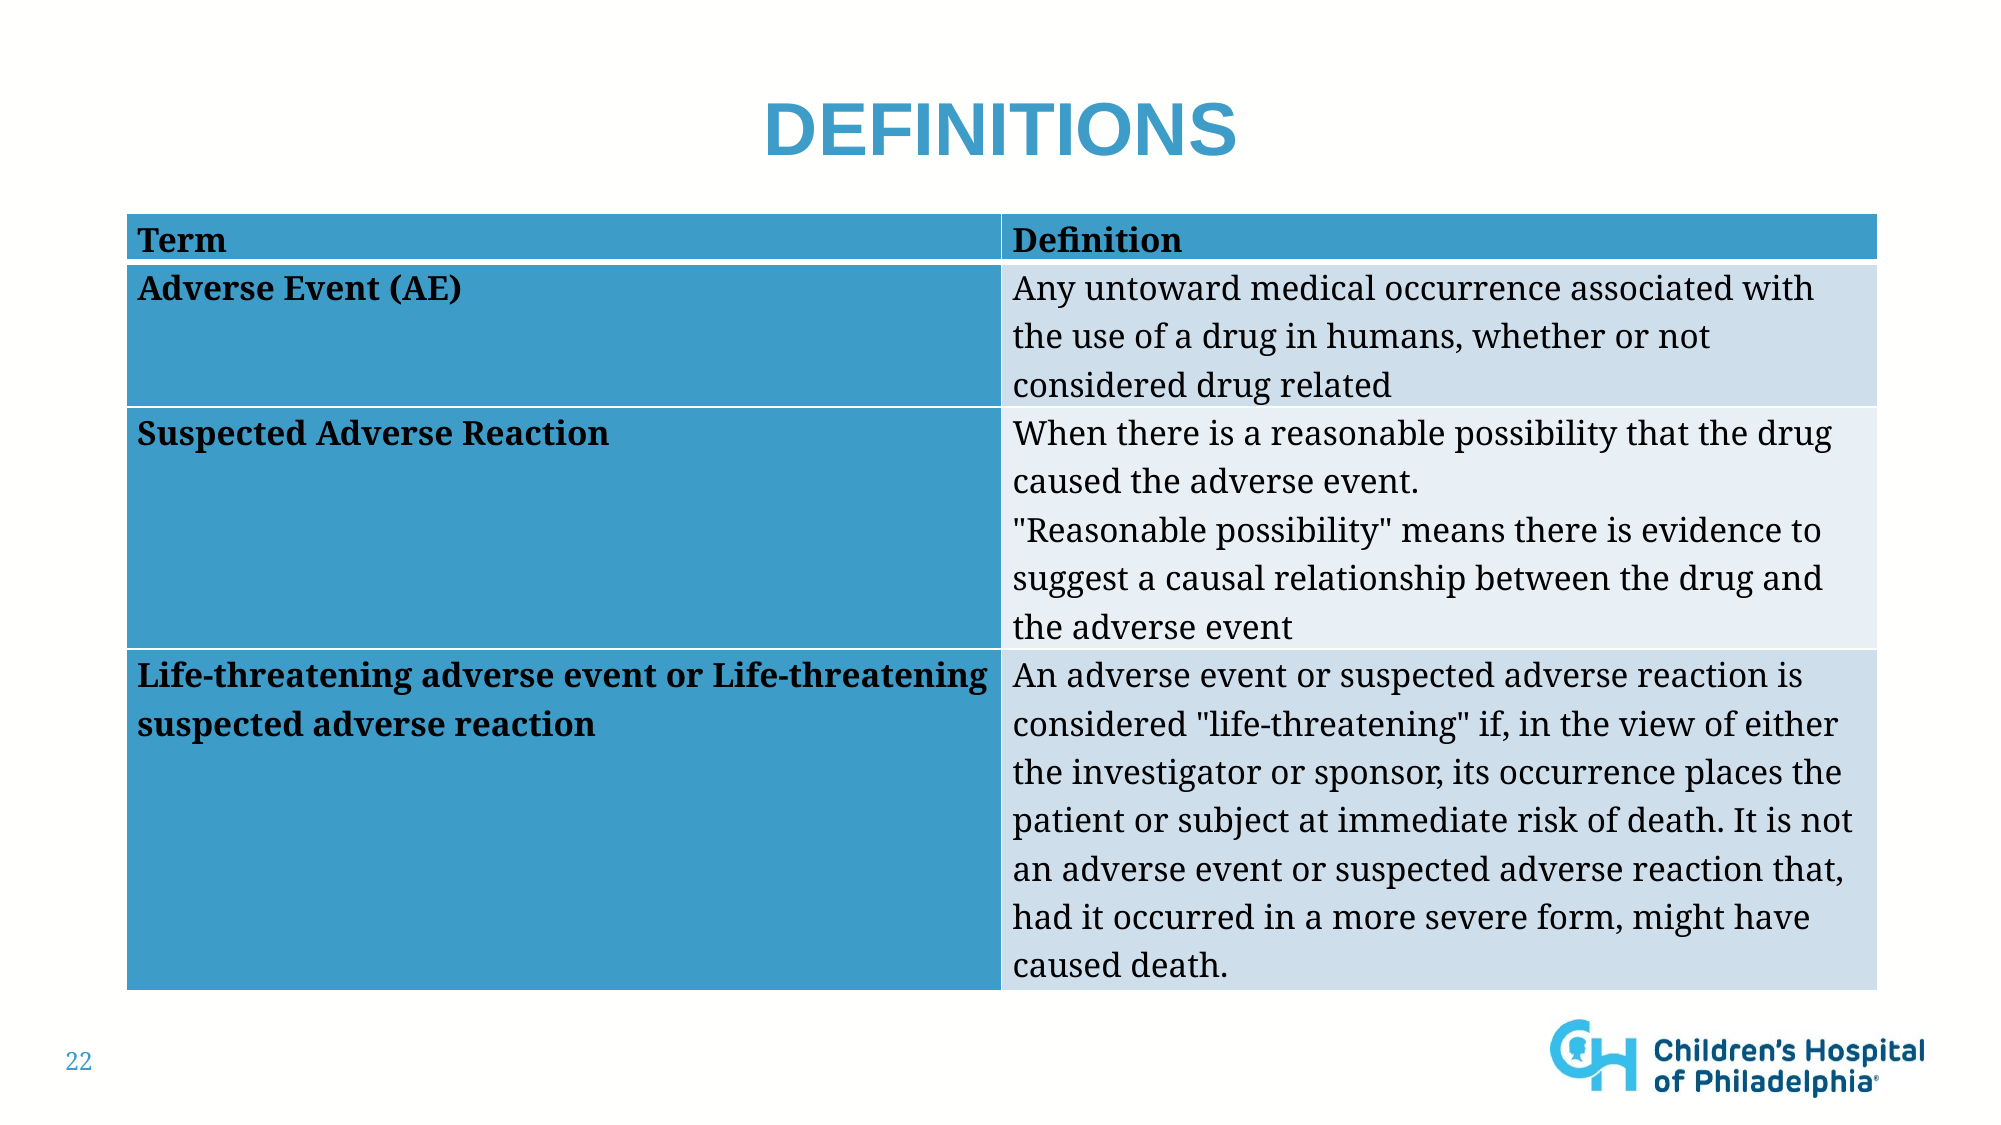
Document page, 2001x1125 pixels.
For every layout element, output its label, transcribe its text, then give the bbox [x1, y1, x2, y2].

table_cell Adverse Event (AE) [127, 265, 1001, 406]
picture [1550, 1019, 1924, 1098]
table_cell Life-threatening adverse event or Life-threatening suspected adverse reaction [127, 650, 1001, 990]
title Definitions [124, 48, 1879, 214]
table_cell Any untoward medical occurrence associated with the use of a drug in humans, whether or not considered drug related [1002, 265, 1877, 406]
table_header Term [127, 214, 1001, 259]
table_cell An adverse event or suspected adverse reaction is considered "life-threatening" if, in the view of either the investigator or sponsor, its occurrence places the patient or subject at immediate risk of death. It is not an adverse event or suspected adverse reaction that, had it occurred in a more severe form, might have caused death. [1002, 650, 1877, 990]
table_cell When there is a reasonable possibility that the drug caused the adverse event. "Reasonable possibility" means there is evidence to suggest a causal relationship between the drug and the adverse event [1002, 408, 1877, 648]
table_cell Suspected Adverse Reaction [127, 408, 1001, 648]
table_header Definition [1002, 214, 1877, 259]
